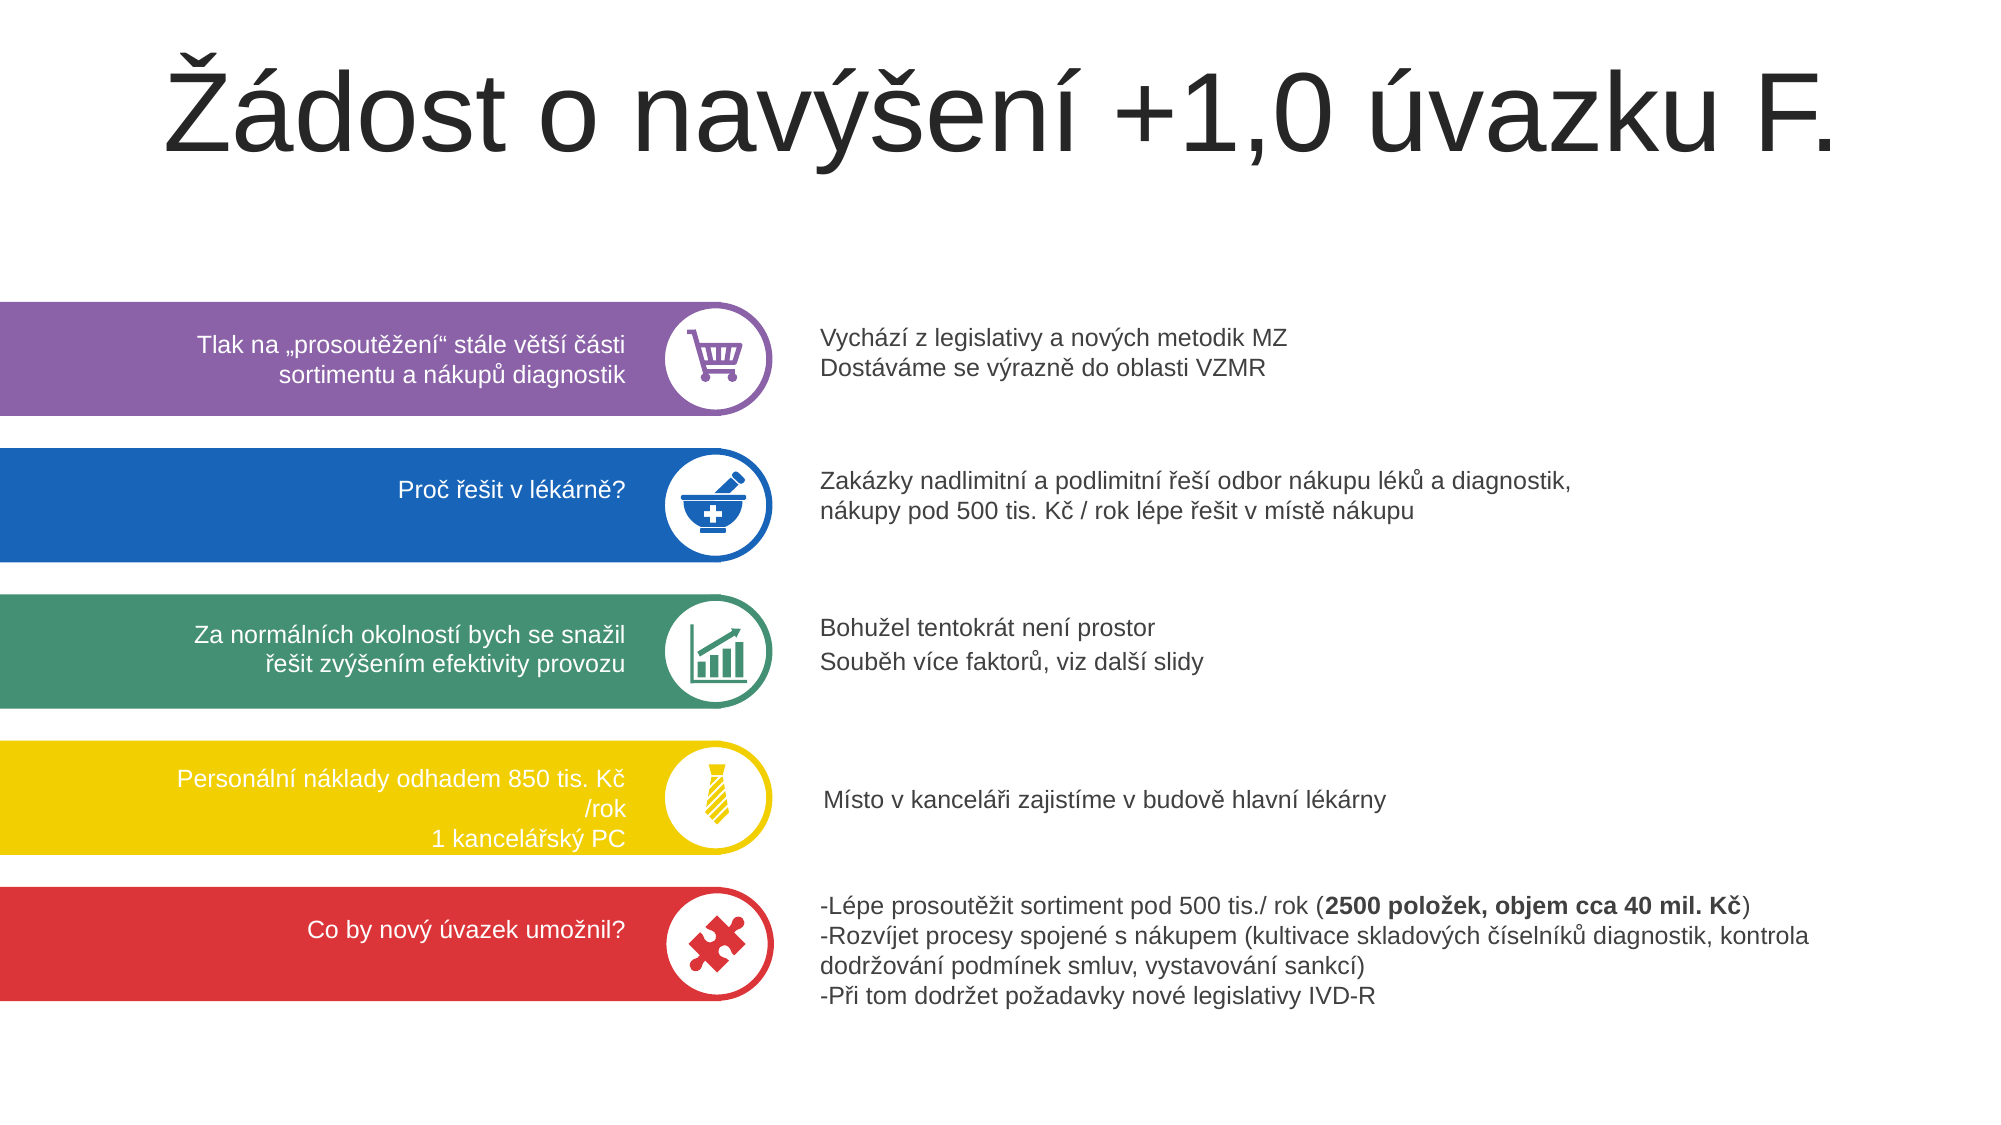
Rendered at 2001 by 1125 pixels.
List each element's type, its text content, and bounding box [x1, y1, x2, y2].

text_box [0, 886, 722, 1002]
text_box Proč řešit v lékárně? [168, 465, 642, 511]
text_box Za normálních okolností bych se snažil řešit zvýšením efektivity provozu [168, 610, 642, 686]
text_box [660, 304, 771, 414]
list Žádost o navýšení +1,0 úvazku F. [53, 55, 1952, 175]
text_box [689, 623, 748, 684]
text_box [660, 450, 771, 560]
text_box [686, 328, 744, 384]
text_box [662, 889, 772, 999]
text_box [0, 593, 722, 710]
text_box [805, 604, 1266, 684]
text_box Personální náklady odhadem 850 tis. Kč /rok 1 kancelářský PC [116, 755, 642, 861]
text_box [805, 456, 1664, 563]
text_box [808, 775, 1444, 855]
text_box [0, 740, 722, 856]
text_box [702, 763, 730, 826]
text_box [660, 742, 771, 853]
text_box [660, 596, 771, 707]
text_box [805, 313, 1709, 420]
text_box [0, 301, 722, 417]
text_box Tlak na „prosoutěžení“ stále větší části sortimentu a nákupů diagnostik [168, 321, 642, 396]
text_box [679, 470, 748, 534]
text_box -Lépe prosoutěžit sortiment pod 500 tis./ rok (2500 položek, objem cca 40 mil. Kč) -Rozvíjet procesy spojené s nákupem (kultivace skladových číselníků diagnostik, kontrola dodržování podmínek smluv, vystavování sankcí) -Při tom dodržet požadavky nové legislativy IVD-R [805, 882, 1889, 1047]
text_box [0, 447, 722, 563]
text_box [687, 913, 748, 974]
text_box Co by nový úvazek umožnil? [168, 906, 642, 951]
